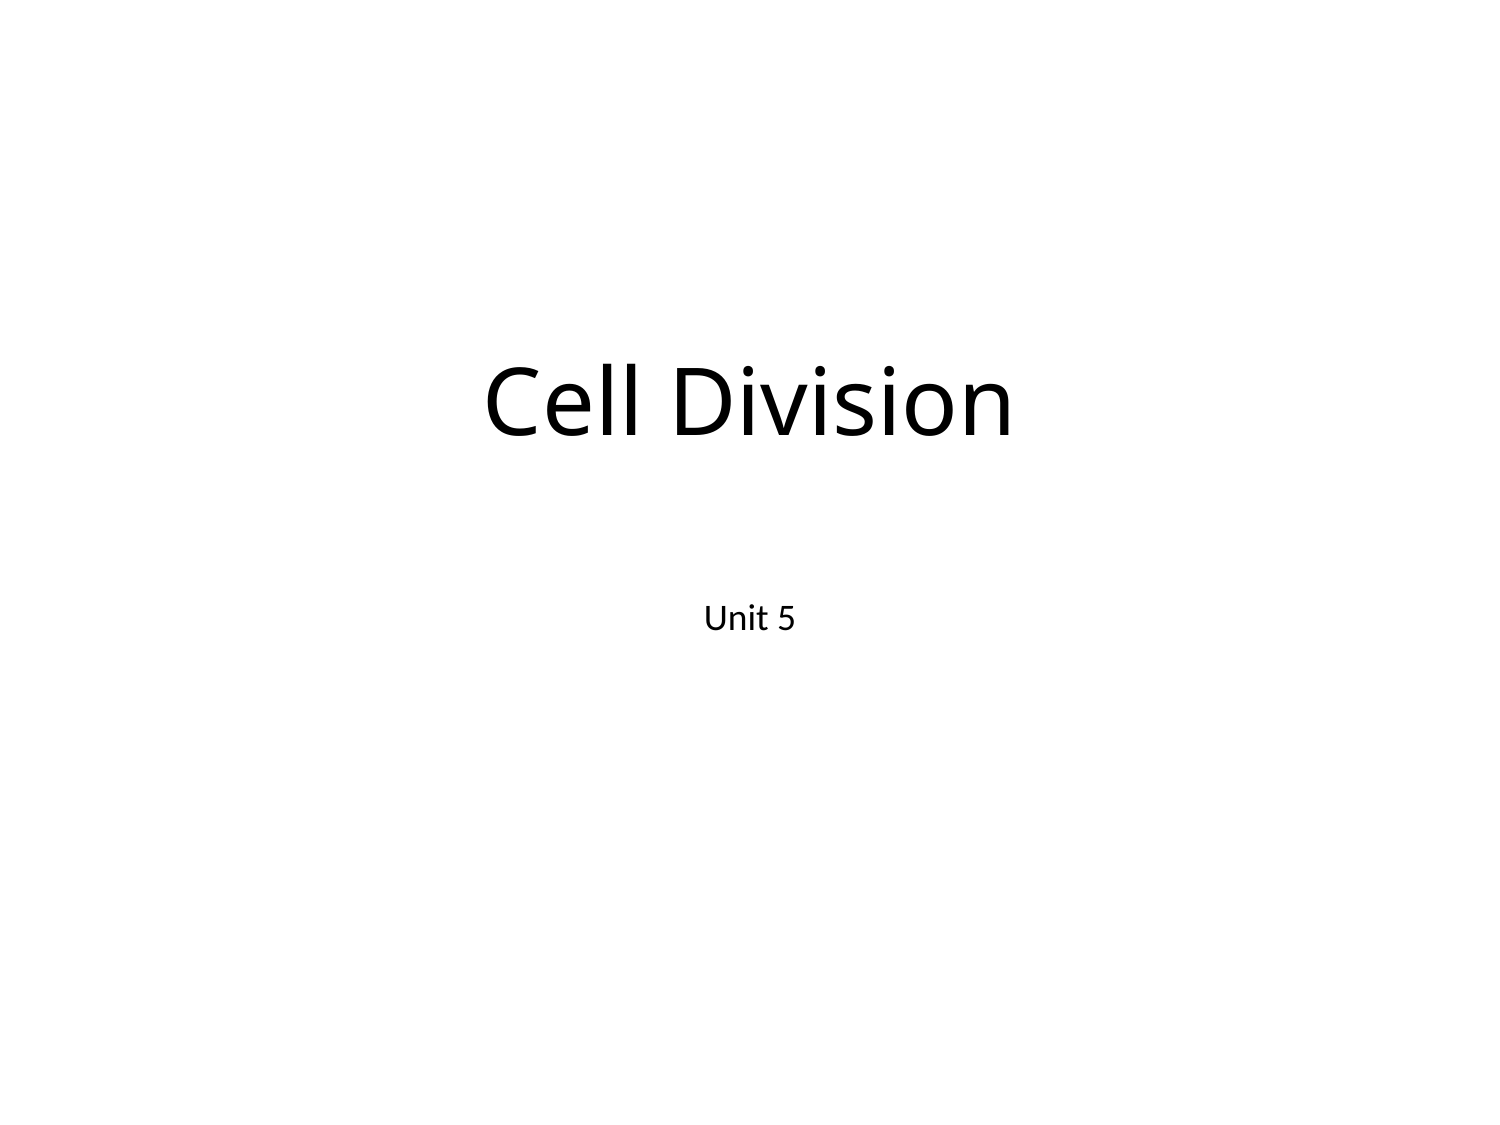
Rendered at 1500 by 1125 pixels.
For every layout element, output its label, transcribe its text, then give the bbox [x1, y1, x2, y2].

subtitle Unit 5 [187, 590, 1313, 863]
title Cell Division [187, 184, 1313, 576]
